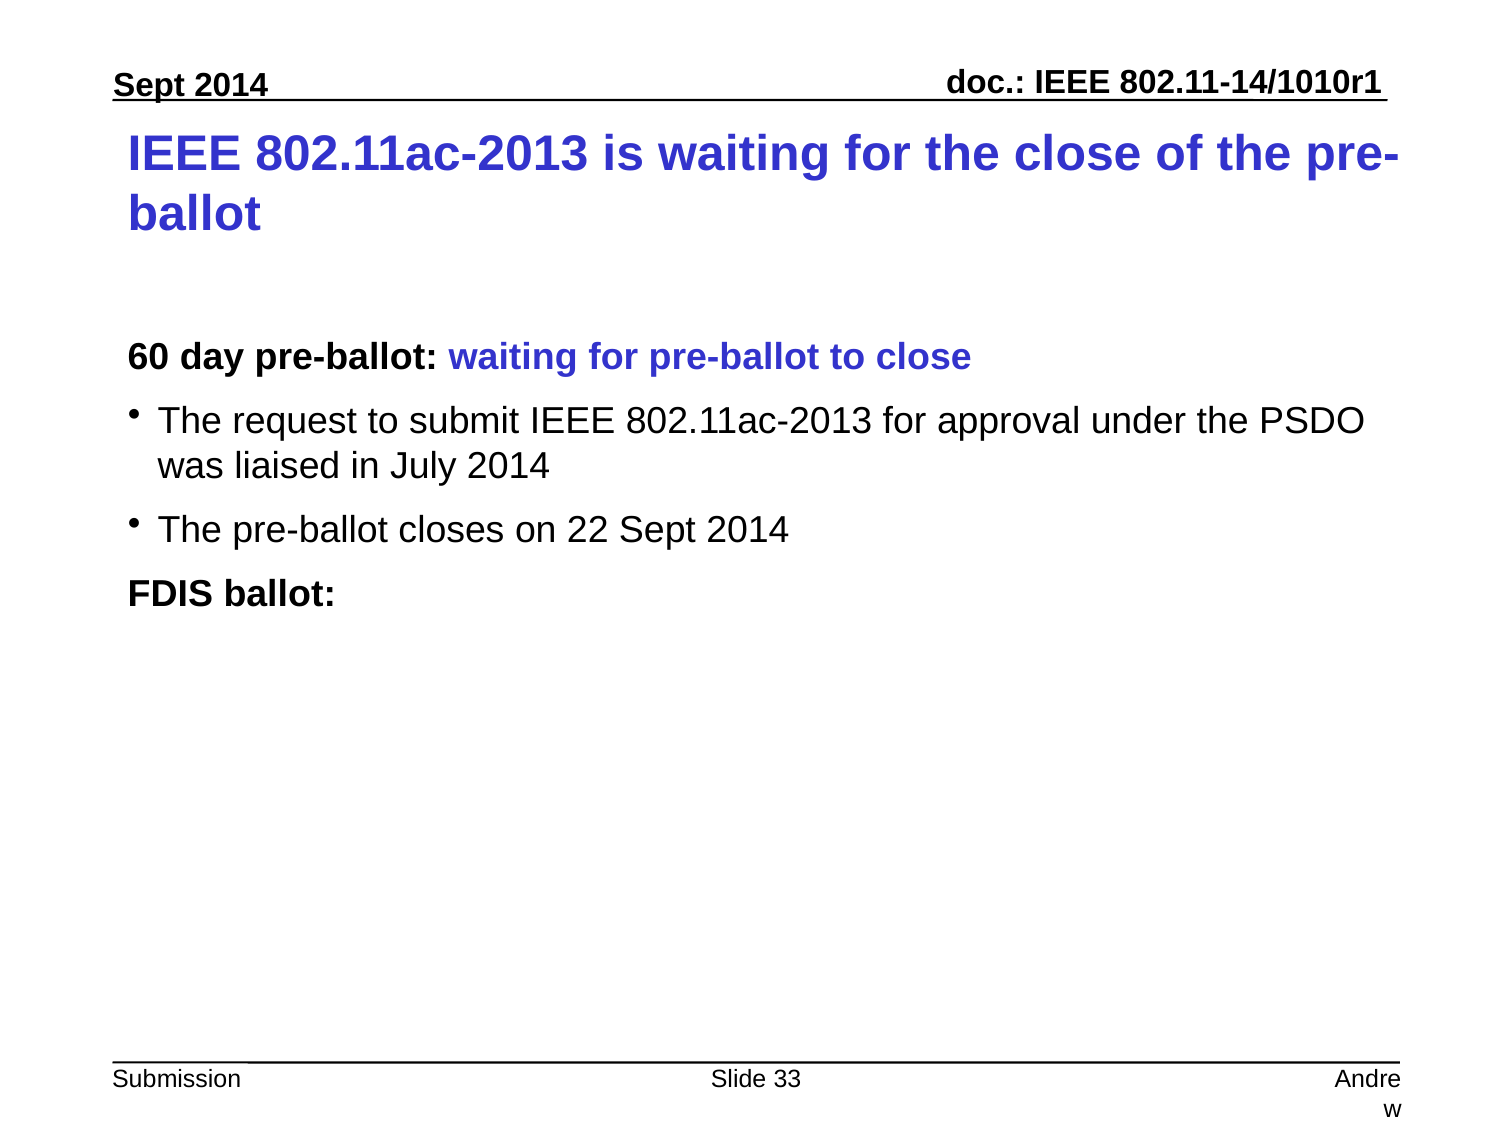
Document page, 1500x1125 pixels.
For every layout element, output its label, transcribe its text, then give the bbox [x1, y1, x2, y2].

footer Andrew Myles, Cisco [1320, 1061, 1402, 1093]
title IEEE 802.11ac-2013 is waiting for the close of the pre-ballot [112, 112, 1475, 288]
slide_number Slide 33 [709, 1061, 803, 1093]
list 60 day pre-ballot: waiting for pre-ballot to close The request to submit IEEE 802.11ac-2013 for approval under the PSDO was liaised in July 2014 The pre-ballot closes on 22 Sept 2014 FDIS ballot: [112, 324, 1388, 1000]
